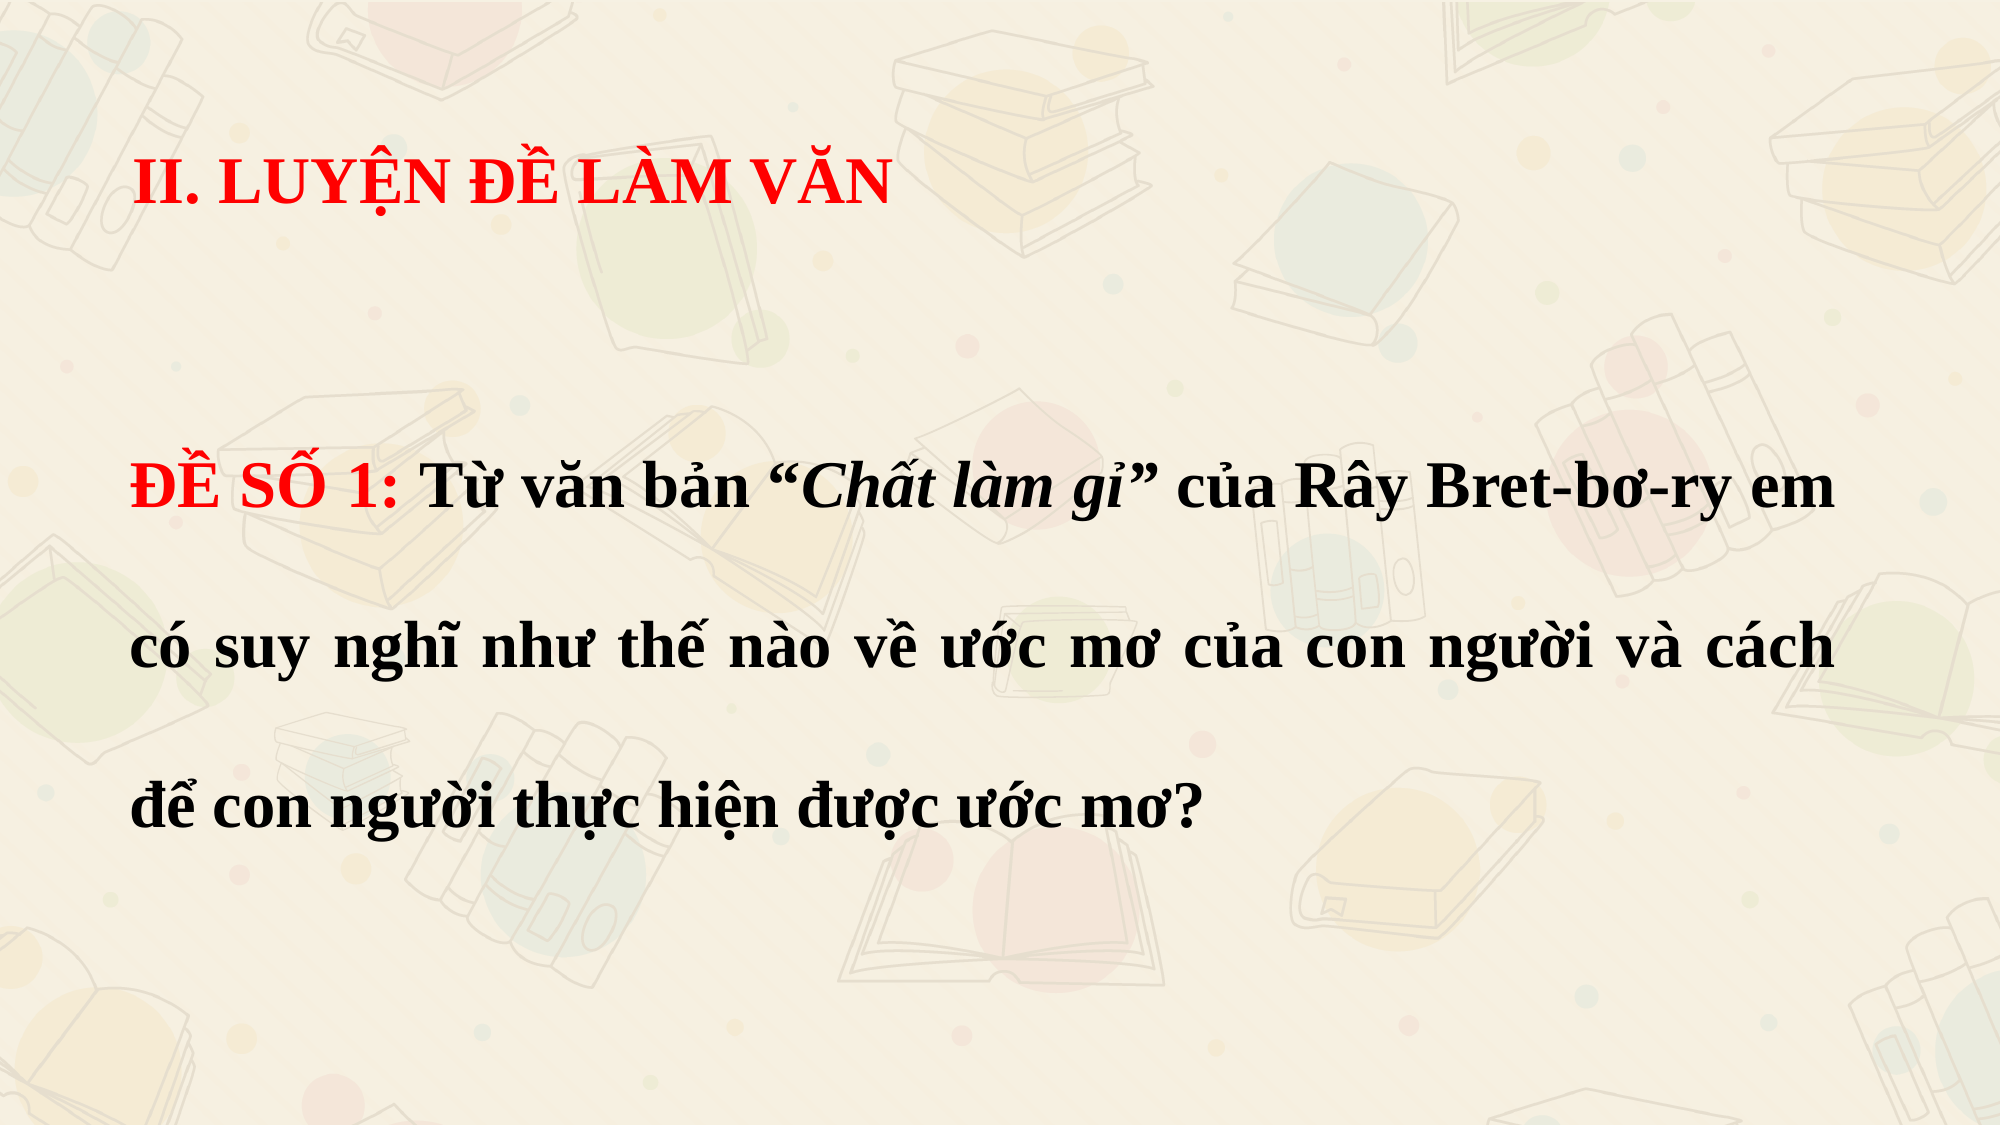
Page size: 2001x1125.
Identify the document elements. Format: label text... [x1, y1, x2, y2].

text_box ĐỀ SỐ 1: Từ văn bản “Chất làm gỉ” của Rây Bret-bơ-ry em có suy nghĩ như thế nào về ước mơ của con người và cách để con người thực hiện được ước mơ? [114, 353, 1857, 849]
text_box II. LUYỆN ĐỀ LÀM VĂN [118, 129, 915, 224]
